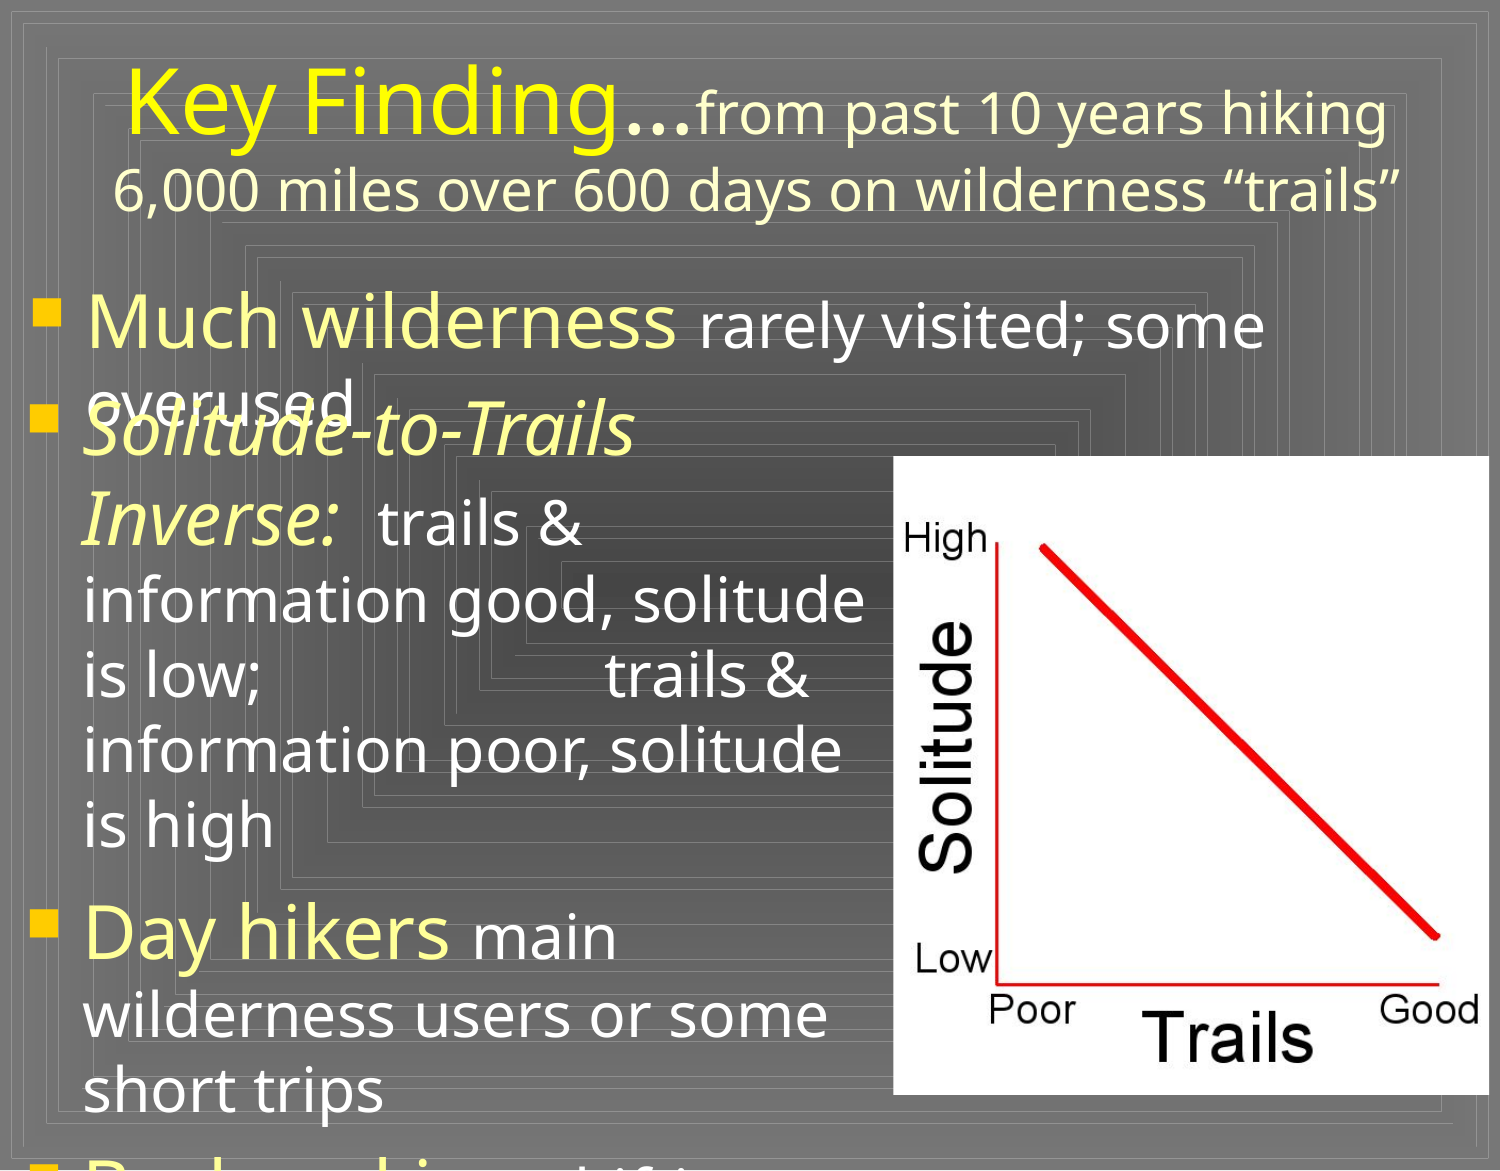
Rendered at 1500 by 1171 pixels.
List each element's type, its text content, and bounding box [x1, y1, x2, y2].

picture [893, 456, 1490, 1095]
title Key Finding…from past 10 years hiking 6,000 miles over 600 days on wilderness “trails” [25, 74, 1489, 231]
list Much wilderness rarely visited; some overused [13, 266, 1500, 394]
text_box Solitude-to-Trails Inverse: trails & information good, solitude is low; trails & information poor, solitude is high Day hikers main wilderness users or some short trips Backpacking shifting to thru-hiking on “well-marked” trails [10, 372, 888, 1145]
